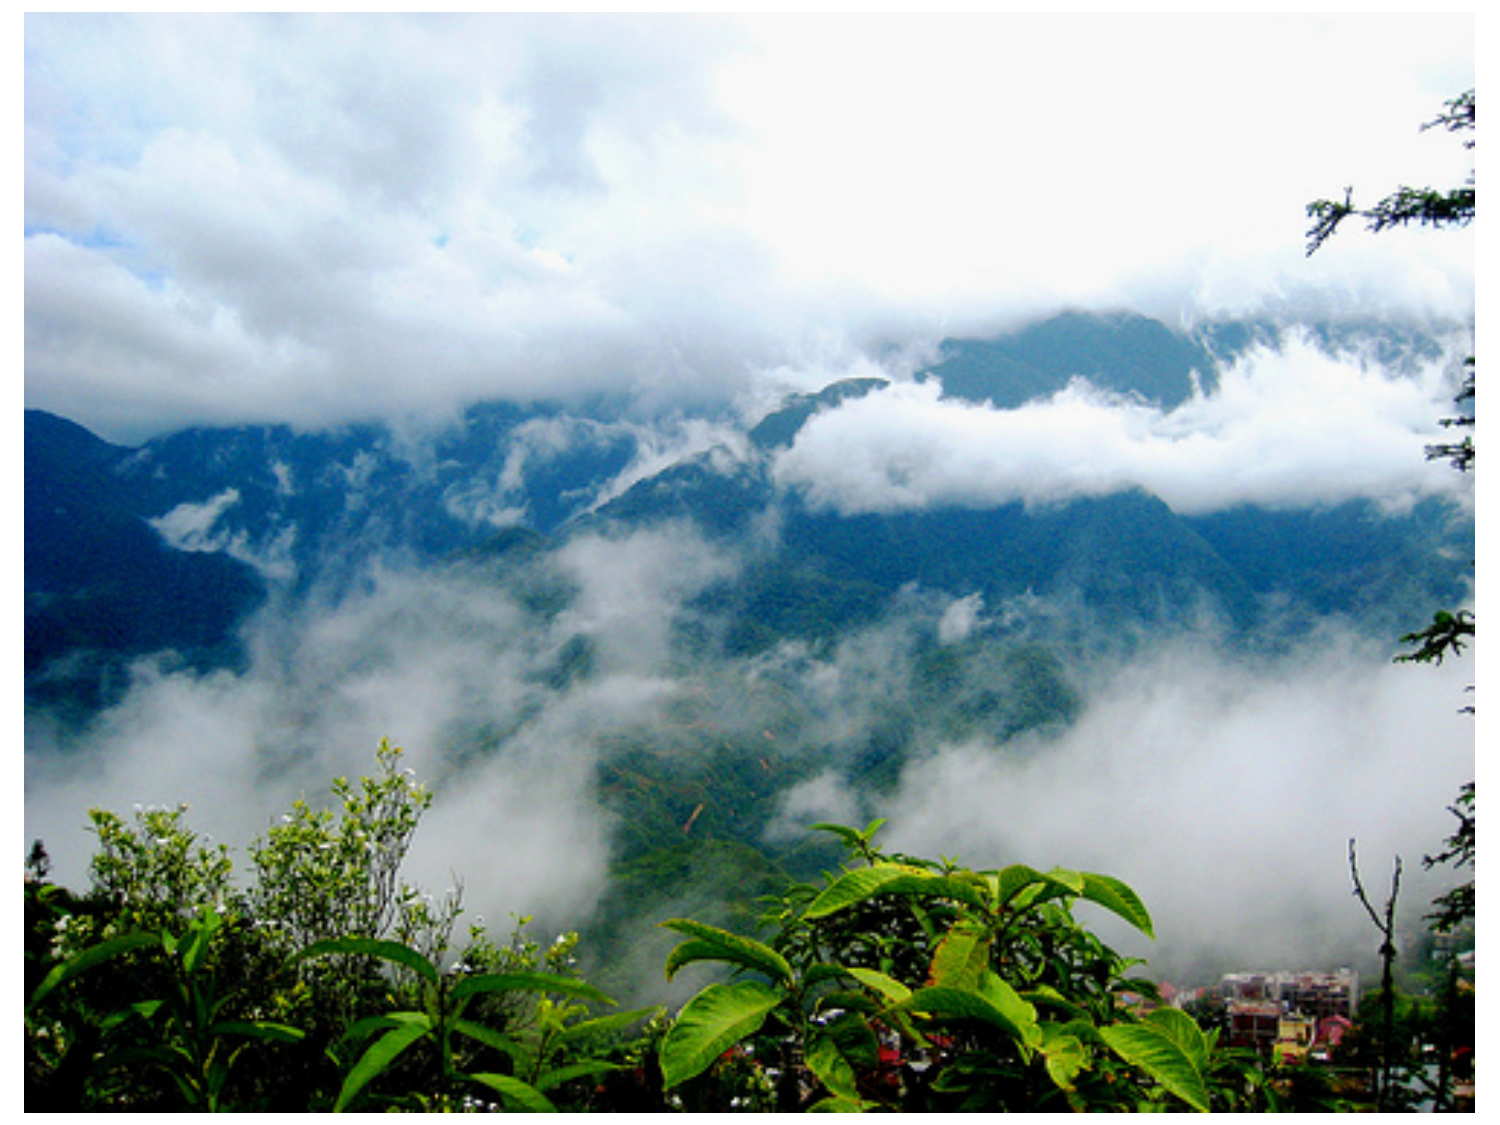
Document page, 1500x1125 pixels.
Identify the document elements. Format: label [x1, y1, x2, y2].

list [24, 12, 1476, 1113]
